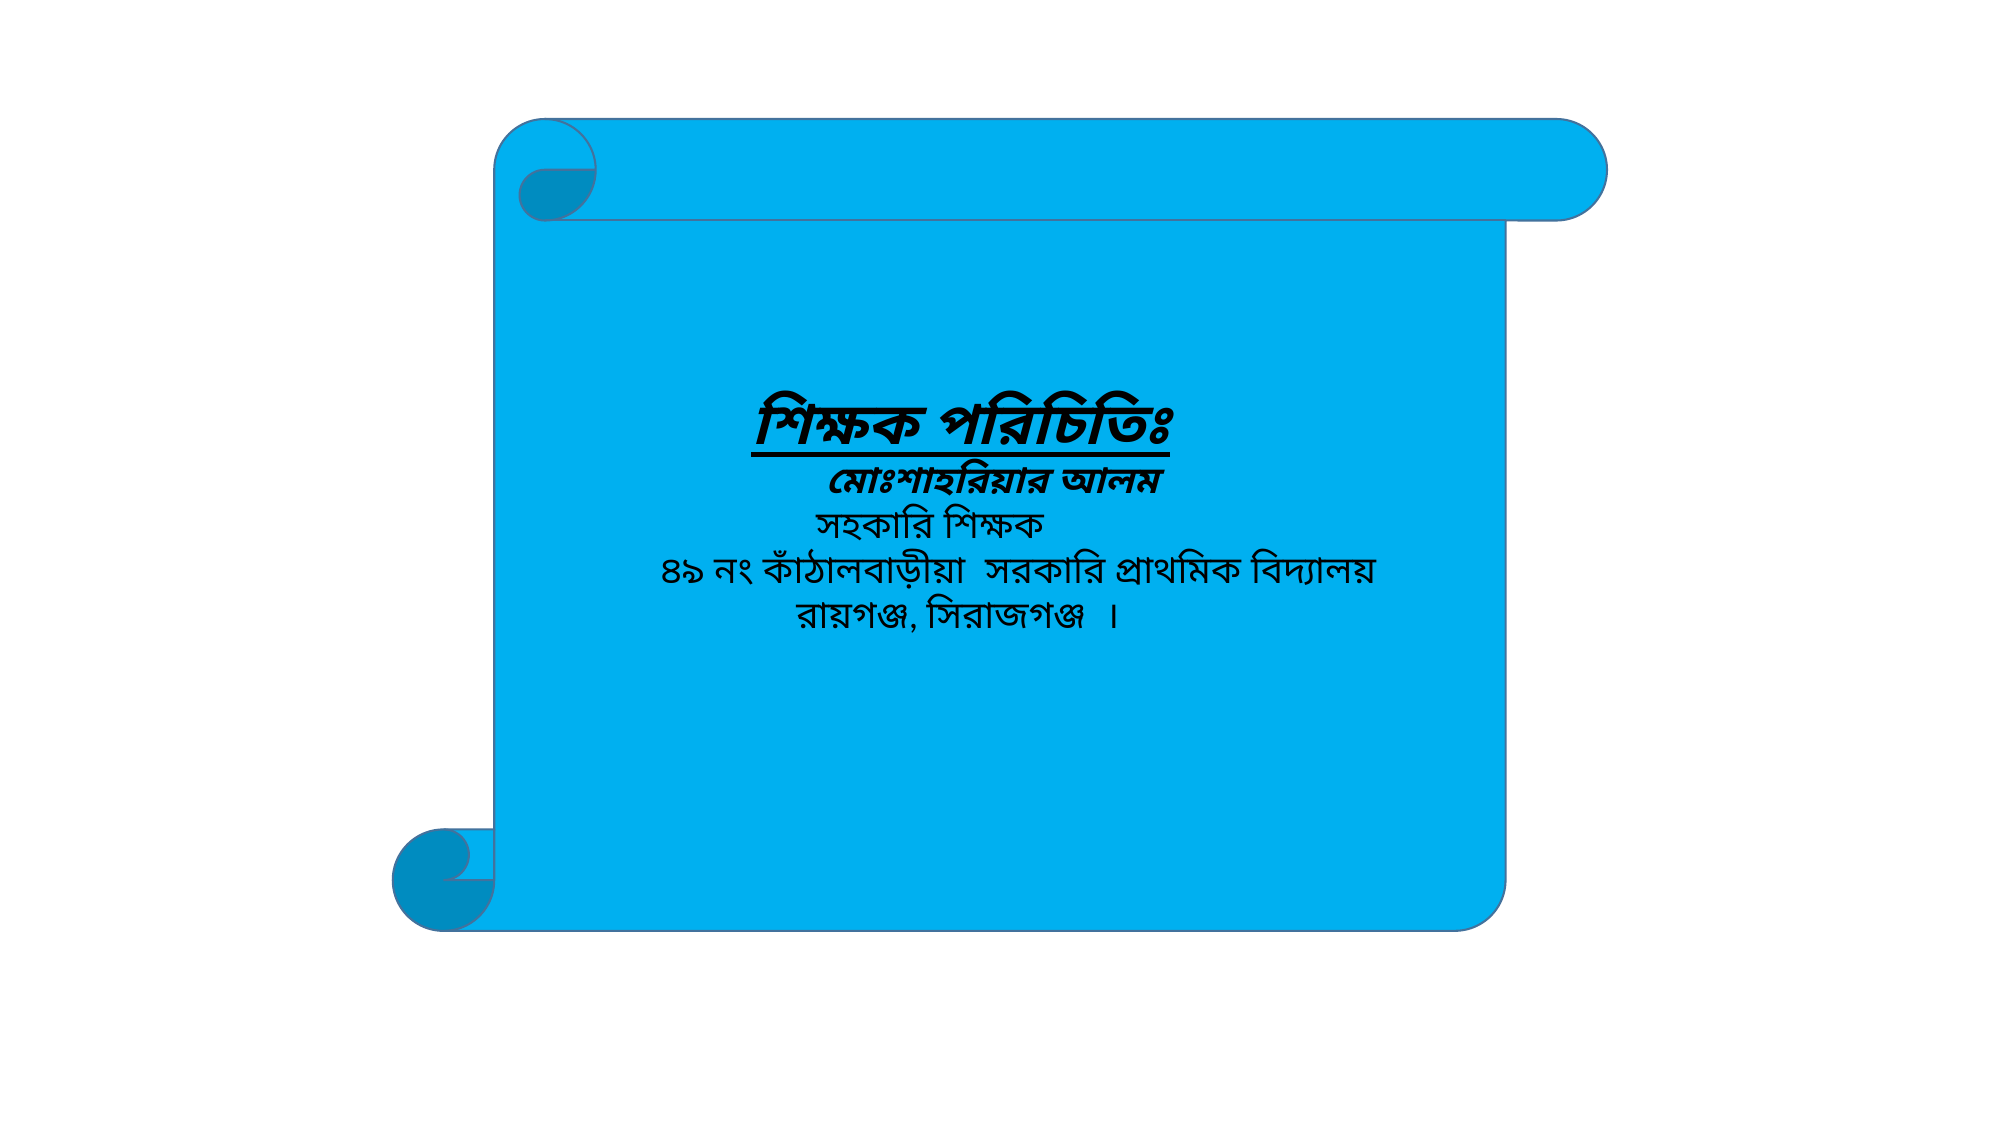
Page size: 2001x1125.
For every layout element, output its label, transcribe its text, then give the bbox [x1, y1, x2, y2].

text_box শিক্ষক পরিচিতিঃ মোঃশাহরিয়ার আলম সহকারি শিক্ষক ৪৯ নং কাঁঠালবাড়ীয়া সরকারি প্রাথমিক বিদ্যালয় রায়গঞ্জ, সিরাজগঞ্জ । [645, 378, 1460, 644]
text_box [391, 117, 1609, 932]
